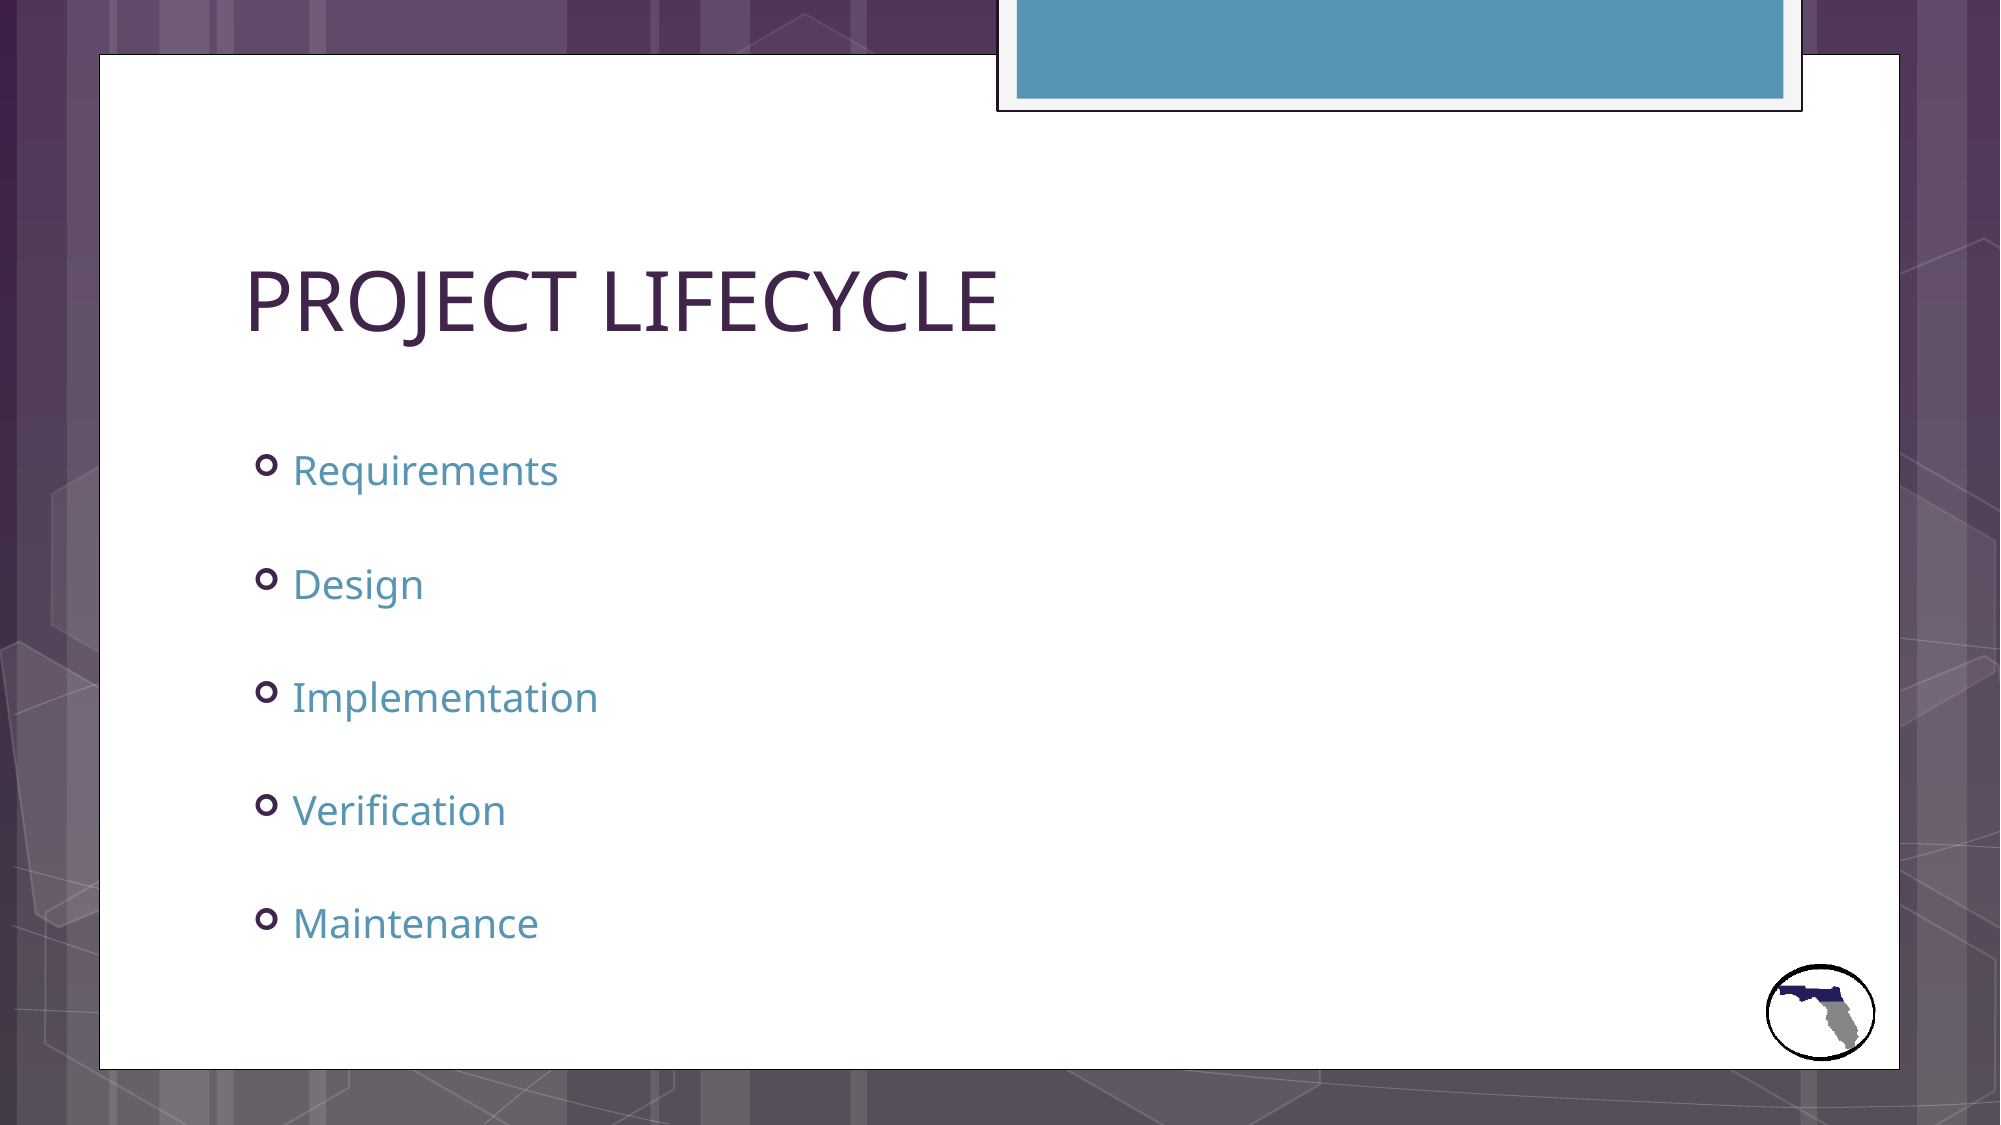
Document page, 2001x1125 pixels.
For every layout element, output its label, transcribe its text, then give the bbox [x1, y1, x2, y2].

list Requirements Design Implementation Verification Maintenance [228, 381, 1711, 957]
title PROJECT LIFECYCLE [228, 168, 1765, 357]
picture [1764, 956, 1877, 1069]
